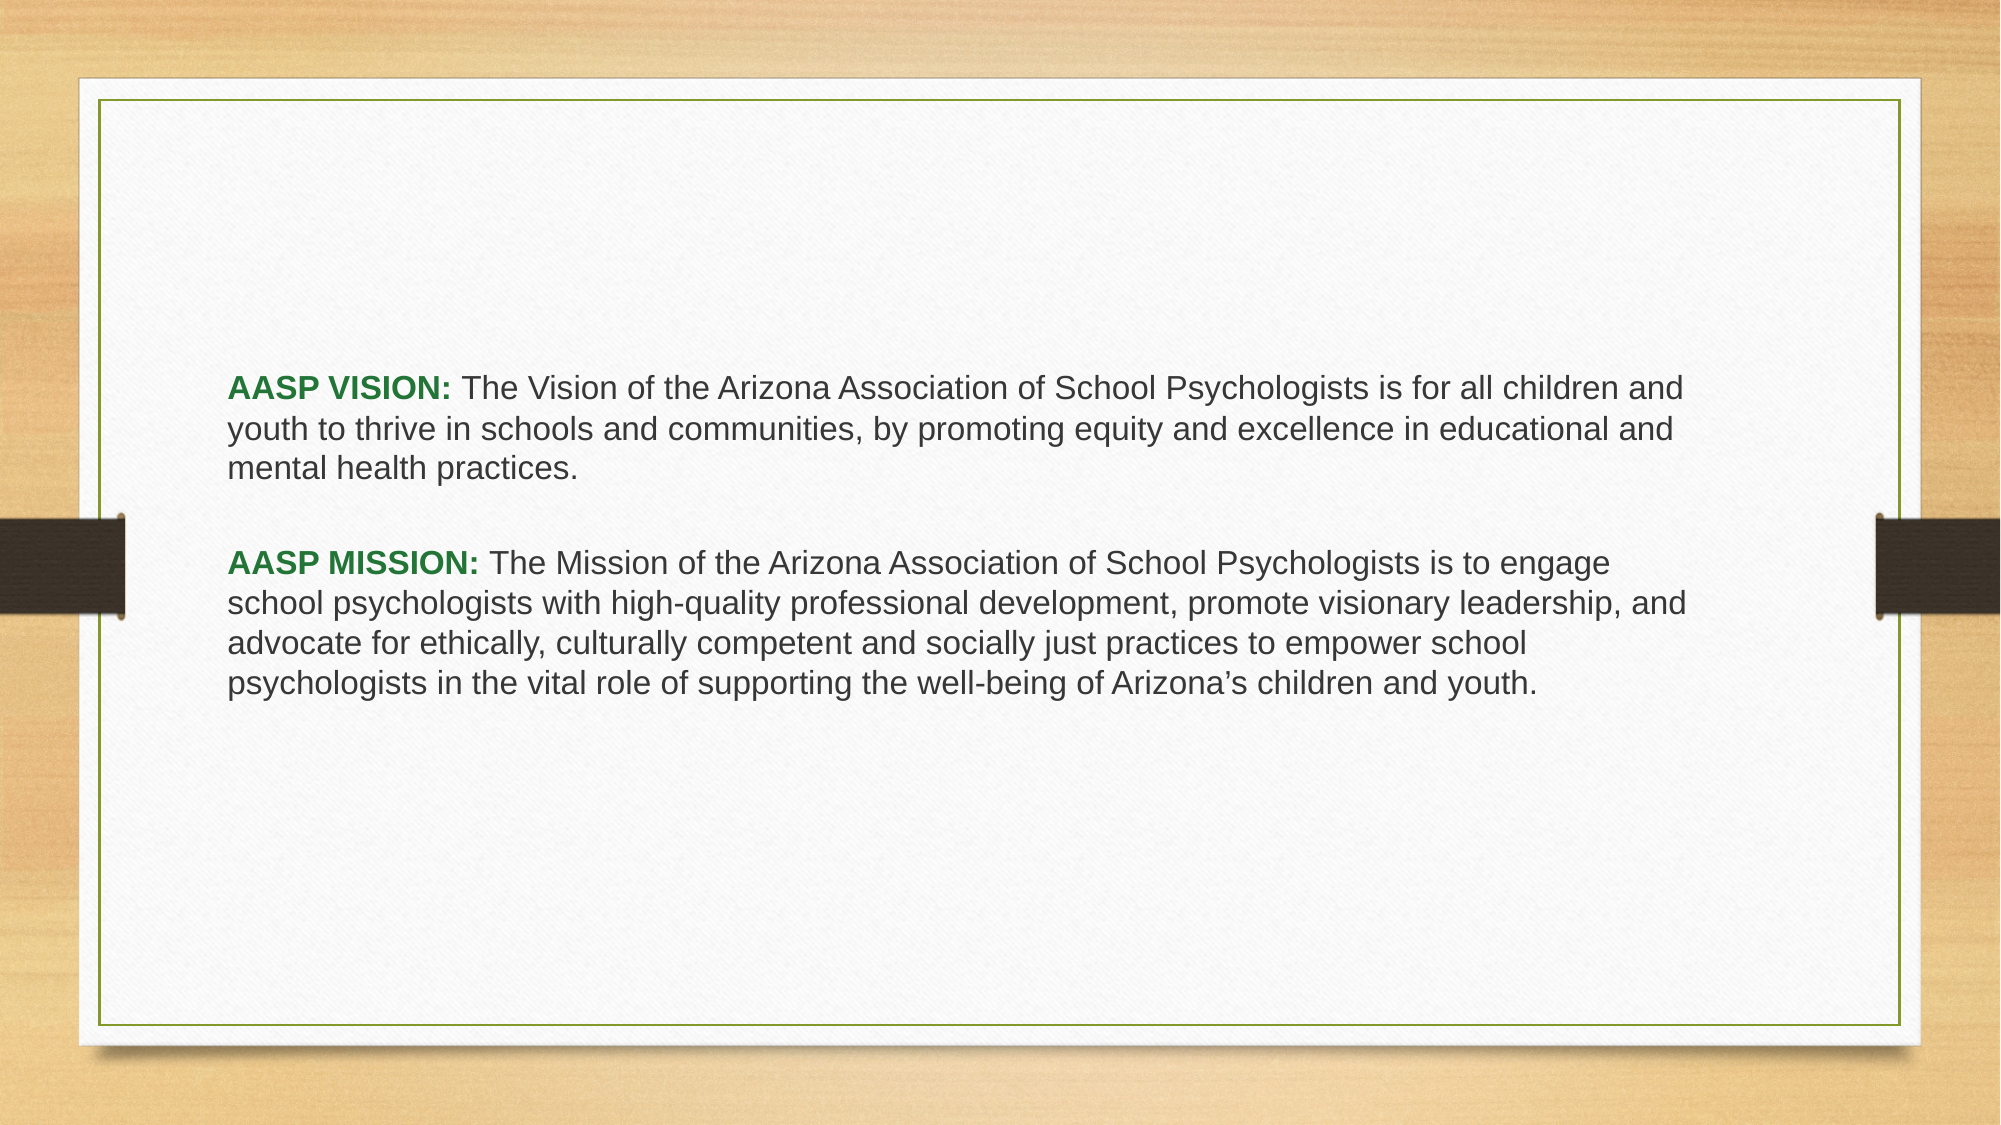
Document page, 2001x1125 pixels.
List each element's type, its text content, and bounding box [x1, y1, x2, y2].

picture [0, 0, 2001, 1125]
title AASP VISION: The Vision of the Arizona Association of School Psychologists is for all children and youth to thrive in schools and communities, by promoting equity and excellence in educational and mental health practices. [212, 309, 1755, 534]
list AASP MISSION: The Mission of the Arizona Association of School Psychologists is to engage school psychologists with high-quality professional development, promote visionary leadership, and advocate for ethically, culturally competent and socially just practices to empower school psychologists in the vital role of supporting the well-being of Arizona’s children and youth. [212, 534, 1719, 834]
